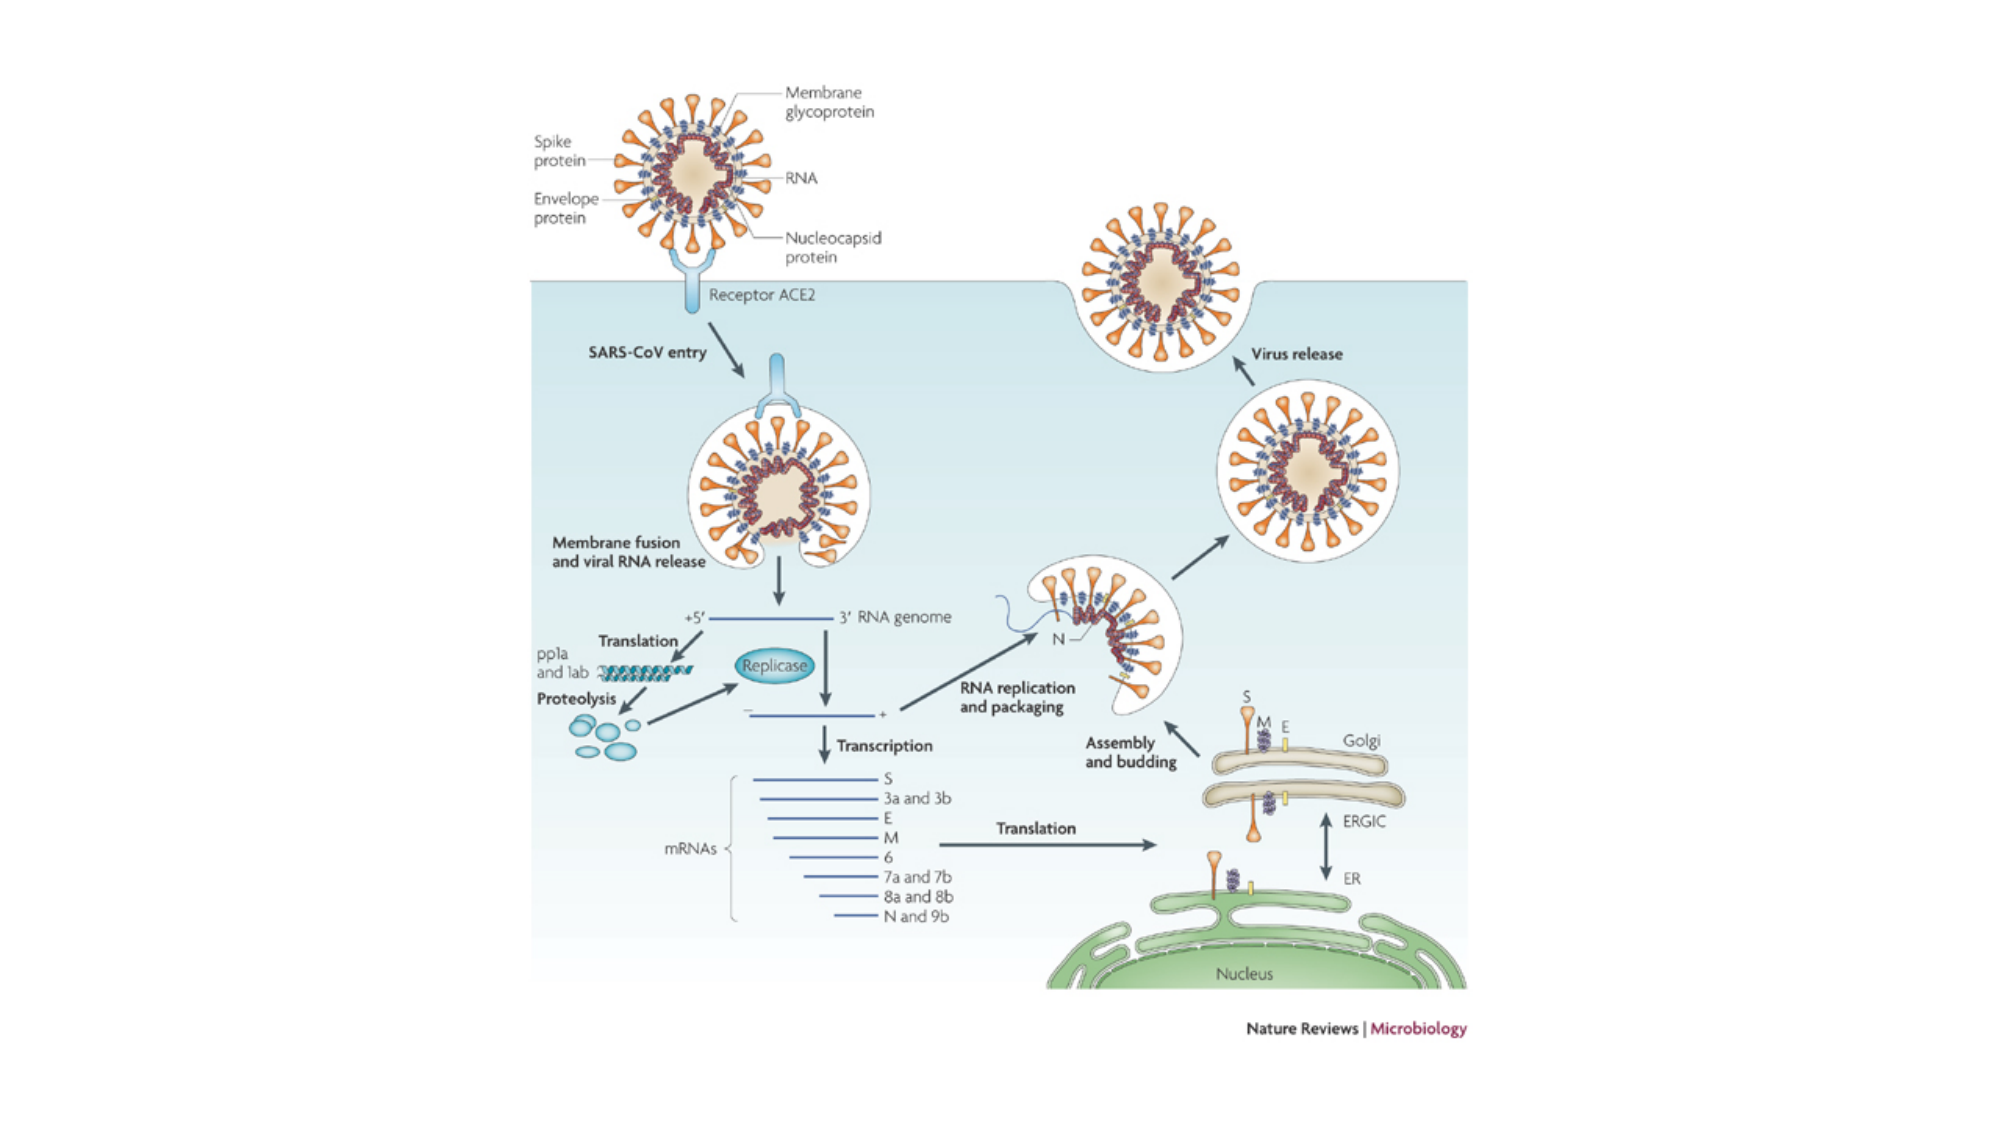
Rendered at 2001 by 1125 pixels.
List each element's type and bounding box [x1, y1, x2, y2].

picture [527, 82, 1473, 1043]
